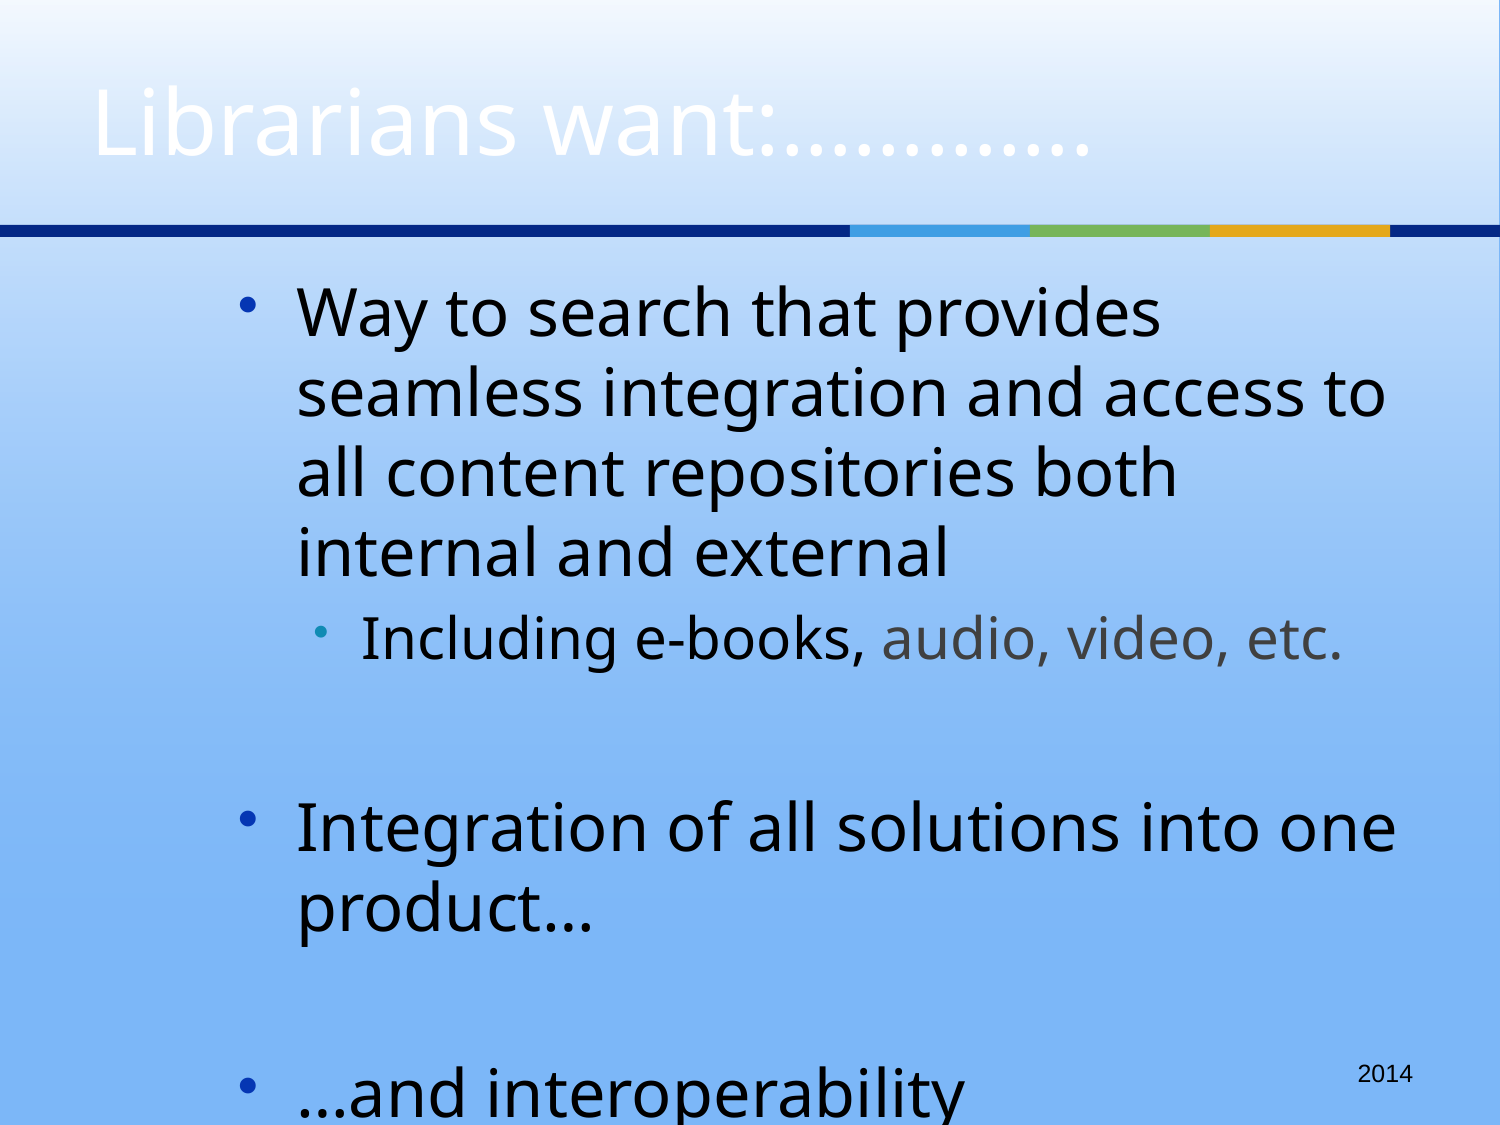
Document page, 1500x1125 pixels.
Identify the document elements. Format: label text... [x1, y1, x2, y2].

title Librarians want:…………. [75, 24, 1425, 213]
slide_number 2014 [1078, 1042, 1429, 1103]
list Way to search that provides seamless integration and access to all content repositories both internal and external Including e-books, audio, video, etc. Integration of all solutions into one product… …and interoperability [224, 262, 1451, 1020]
